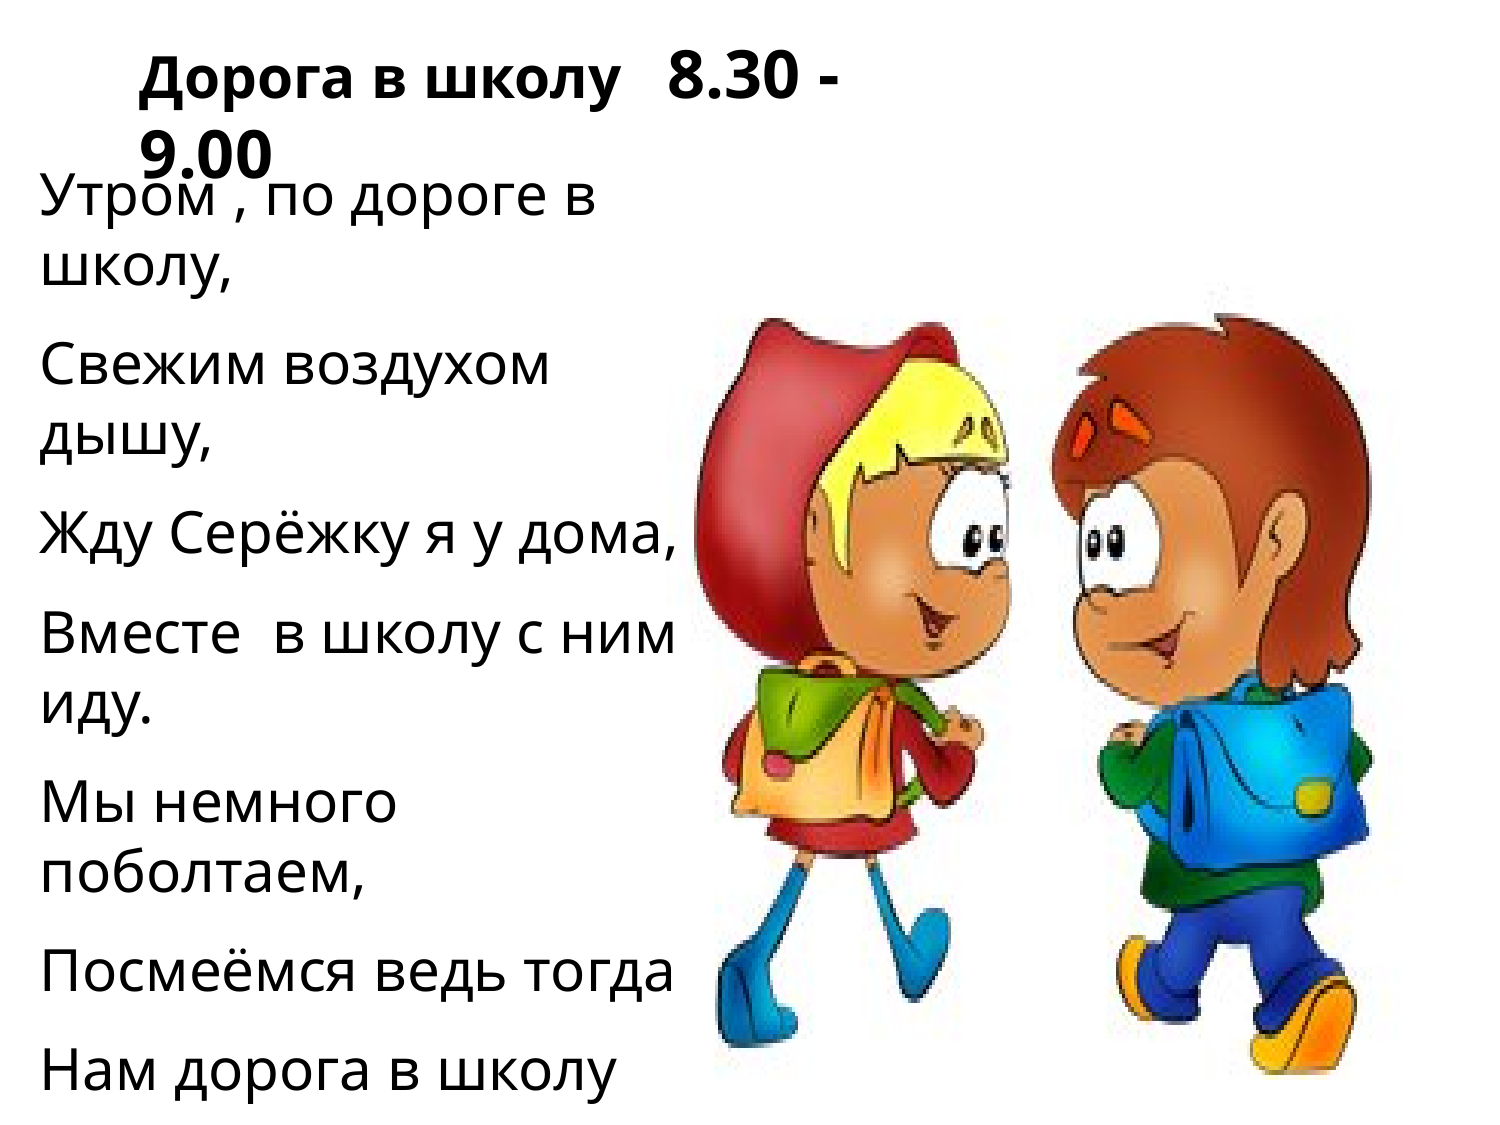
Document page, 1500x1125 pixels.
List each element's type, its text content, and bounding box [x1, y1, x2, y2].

picture [667, 245, 1431, 1080]
text_box Утром , по дороге в школу, Свежим воздухом дышу, Жду Серёжку я у дома, Вместе в школу с ним иду. Мы немного поболтаем, Посмеёмся ведь тогда Нам дорога в школу Не наскучит никогда. [24, 149, 725, 1125]
text_box Дорога в школу 8.30 -9.00 [124, 24, 950, 200]
